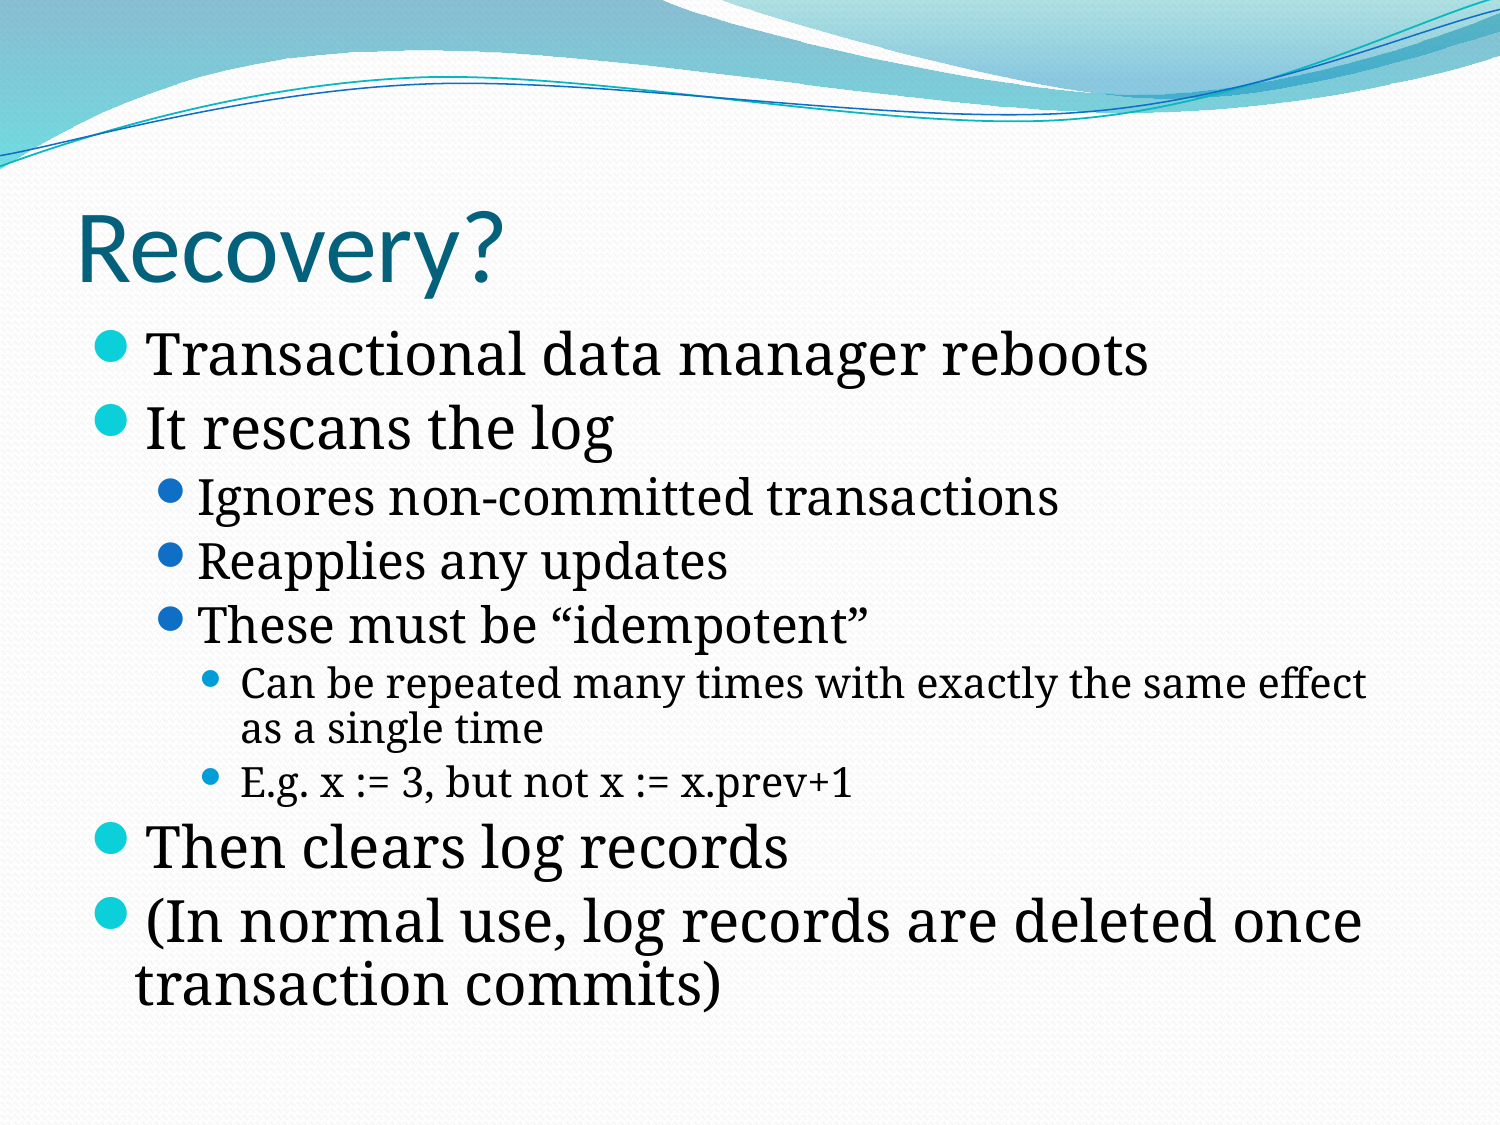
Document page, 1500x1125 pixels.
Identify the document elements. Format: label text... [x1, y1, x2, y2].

title Recovery? [74, 115, 1426, 304]
list Transactional data manager reboots It rescans the log Ignores non-committed transactions Reapplies any updates These must be “idempotent” Can be repeated many times with exactly the same effect as a single time E.g. x := 3, but not x := x.prev+1 Then clears log records (In normal use, log records are deleted once transaction commits) [74, 317, 1426, 1038]
